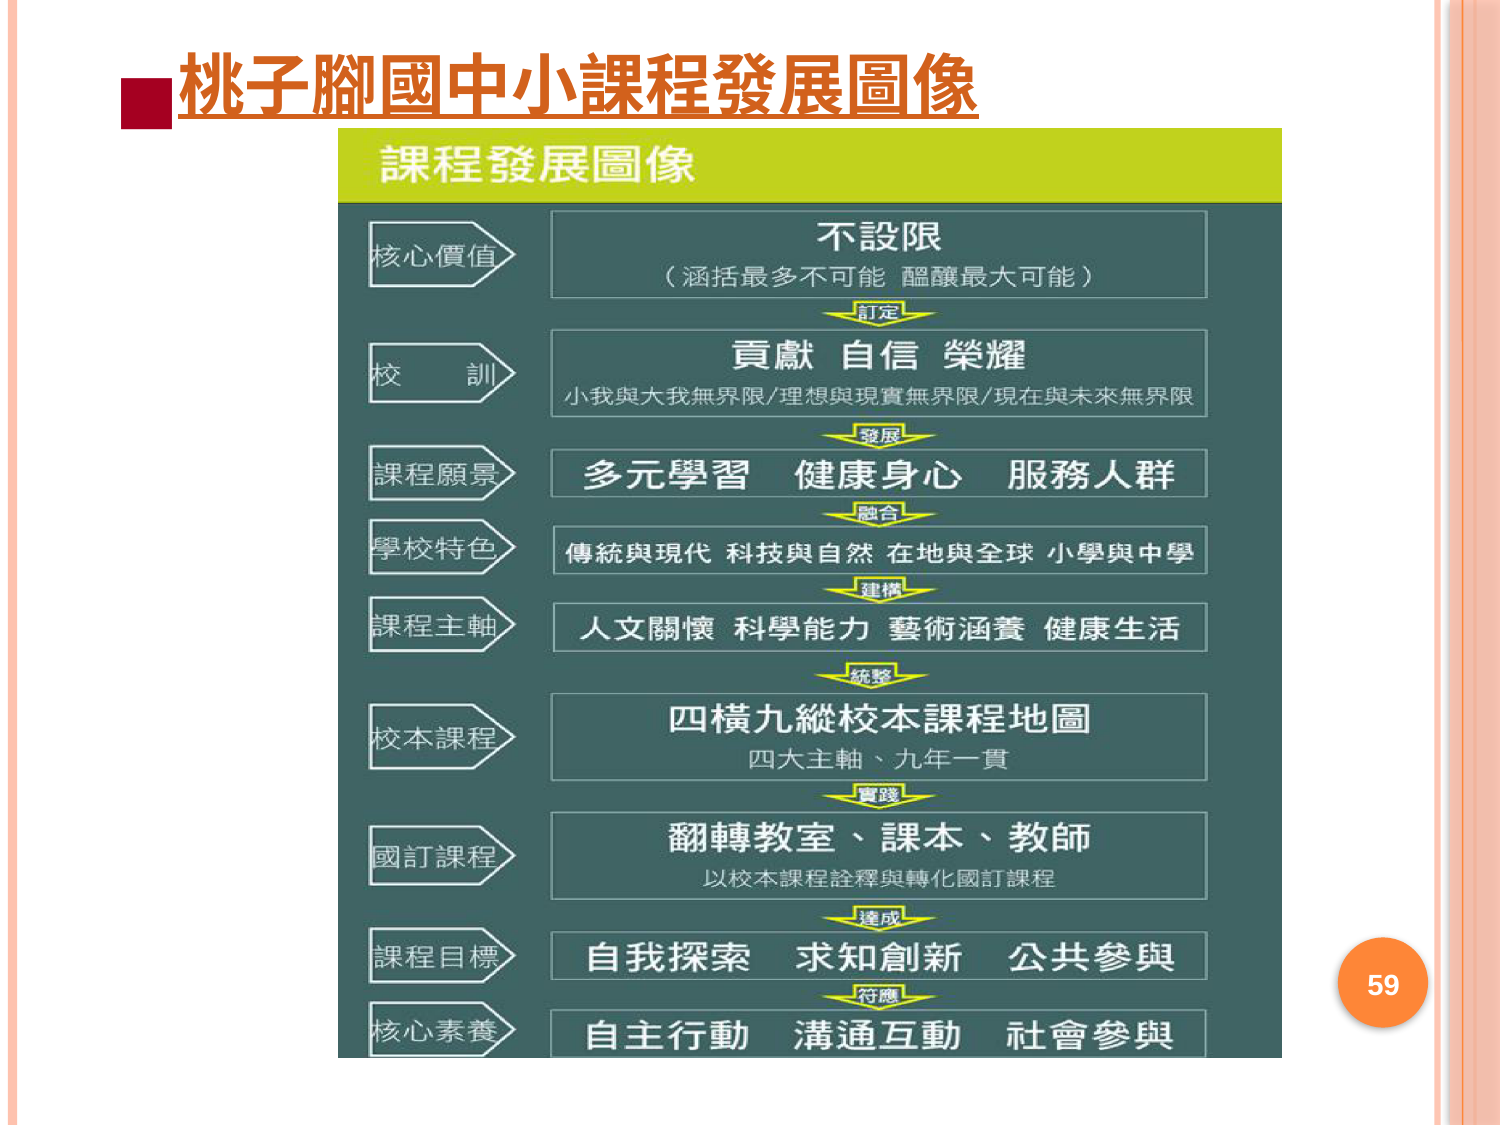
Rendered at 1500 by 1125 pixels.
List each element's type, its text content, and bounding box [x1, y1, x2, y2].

slide_number 58 [1333, 940, 1434, 1026]
list 桃子腳國中小課程發展圖像 [100, 34, 1451, 159]
picture [335, 128, 1282, 1059]
